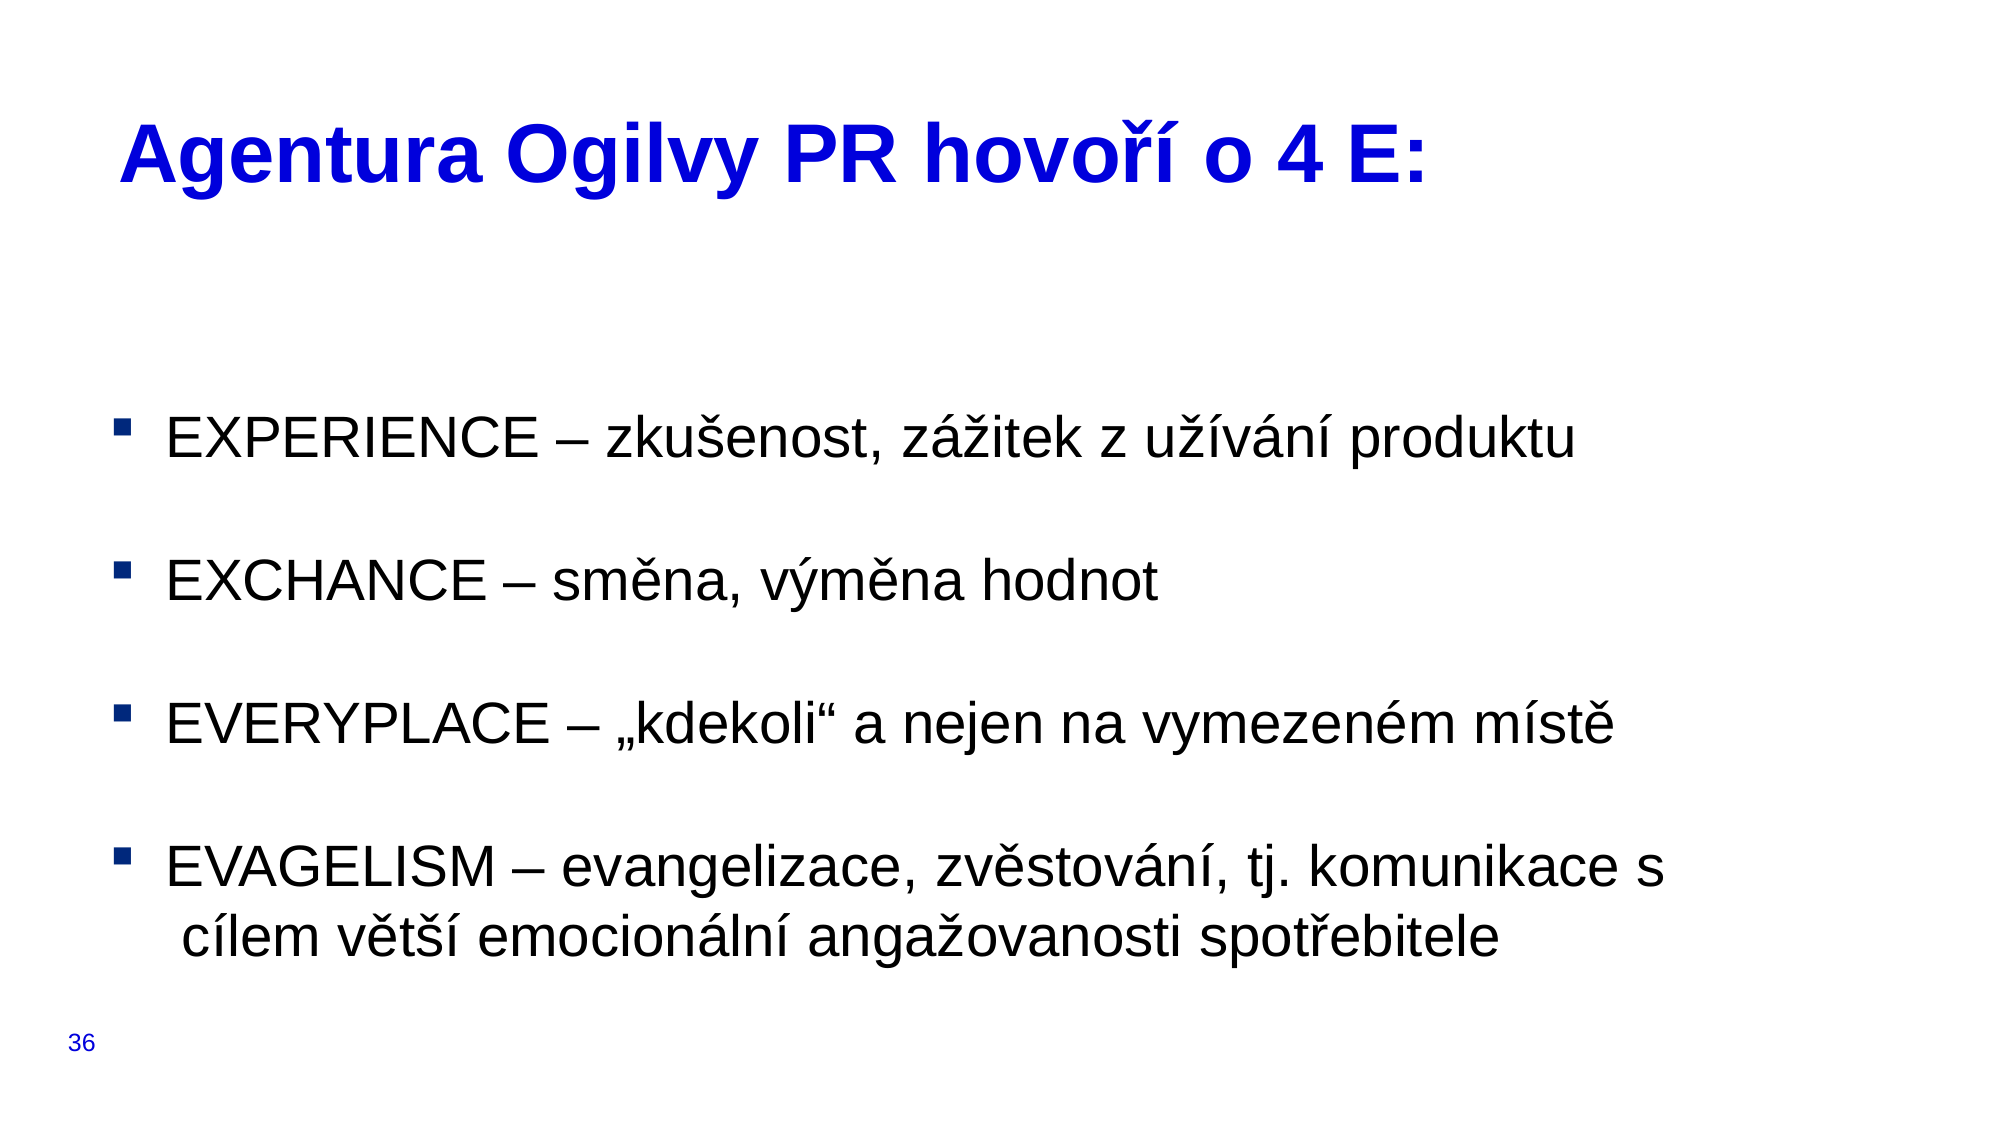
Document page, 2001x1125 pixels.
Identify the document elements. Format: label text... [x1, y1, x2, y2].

slide_number 36 [61, 1026, 102, 1125]
text_box EXPERIENCE – zkušenost, zážitek z užívání produktu EXCHANCE – směna, výměna hodnot EVERYPLACE – „kdekoli“ a nejen na vymezeném místě EVAGELISM – evangelizace, zvěstování, tj. komunikace s cílem větší emocionální angažovanosti spotřebitele [107, 397, 1673, 969]
title Agentura Ogilvy PR hovoří o 4 E: [116, 97, 1430, 287]
